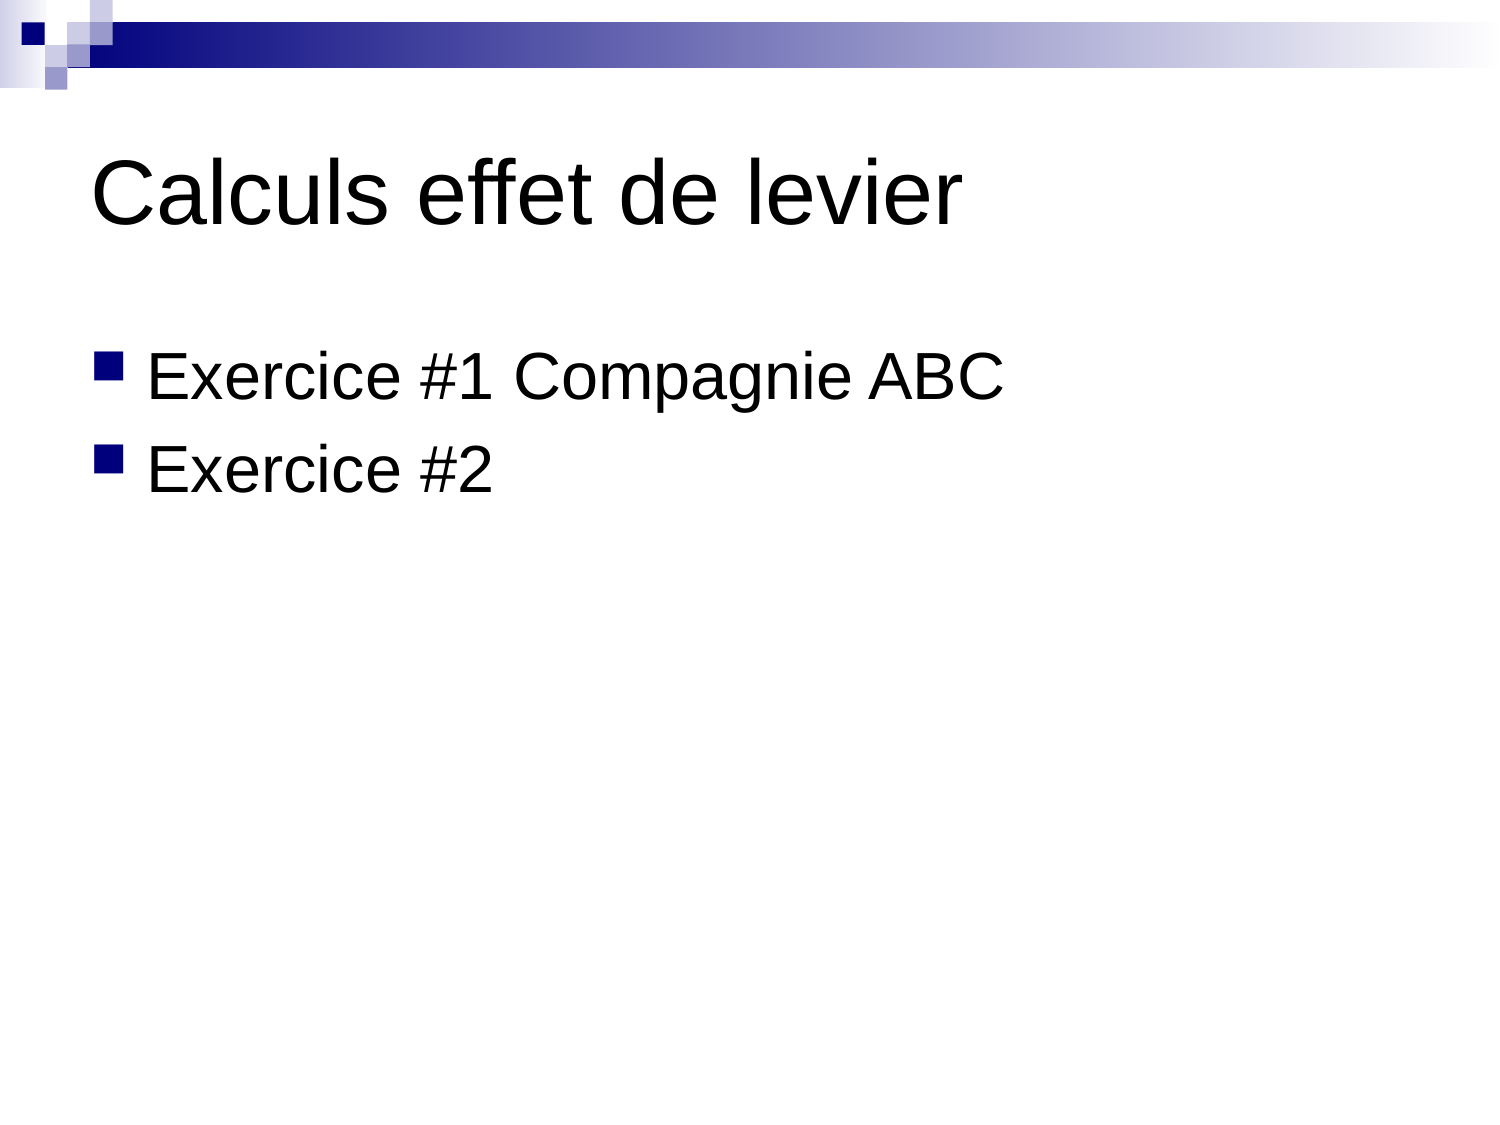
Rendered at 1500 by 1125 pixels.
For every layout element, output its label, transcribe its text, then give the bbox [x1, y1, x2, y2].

title Calculs effet de levier [74, 74, 1426, 301]
list Exercice #1 Compagnie ABC Exercice #2 [74, 324, 1426, 963]
